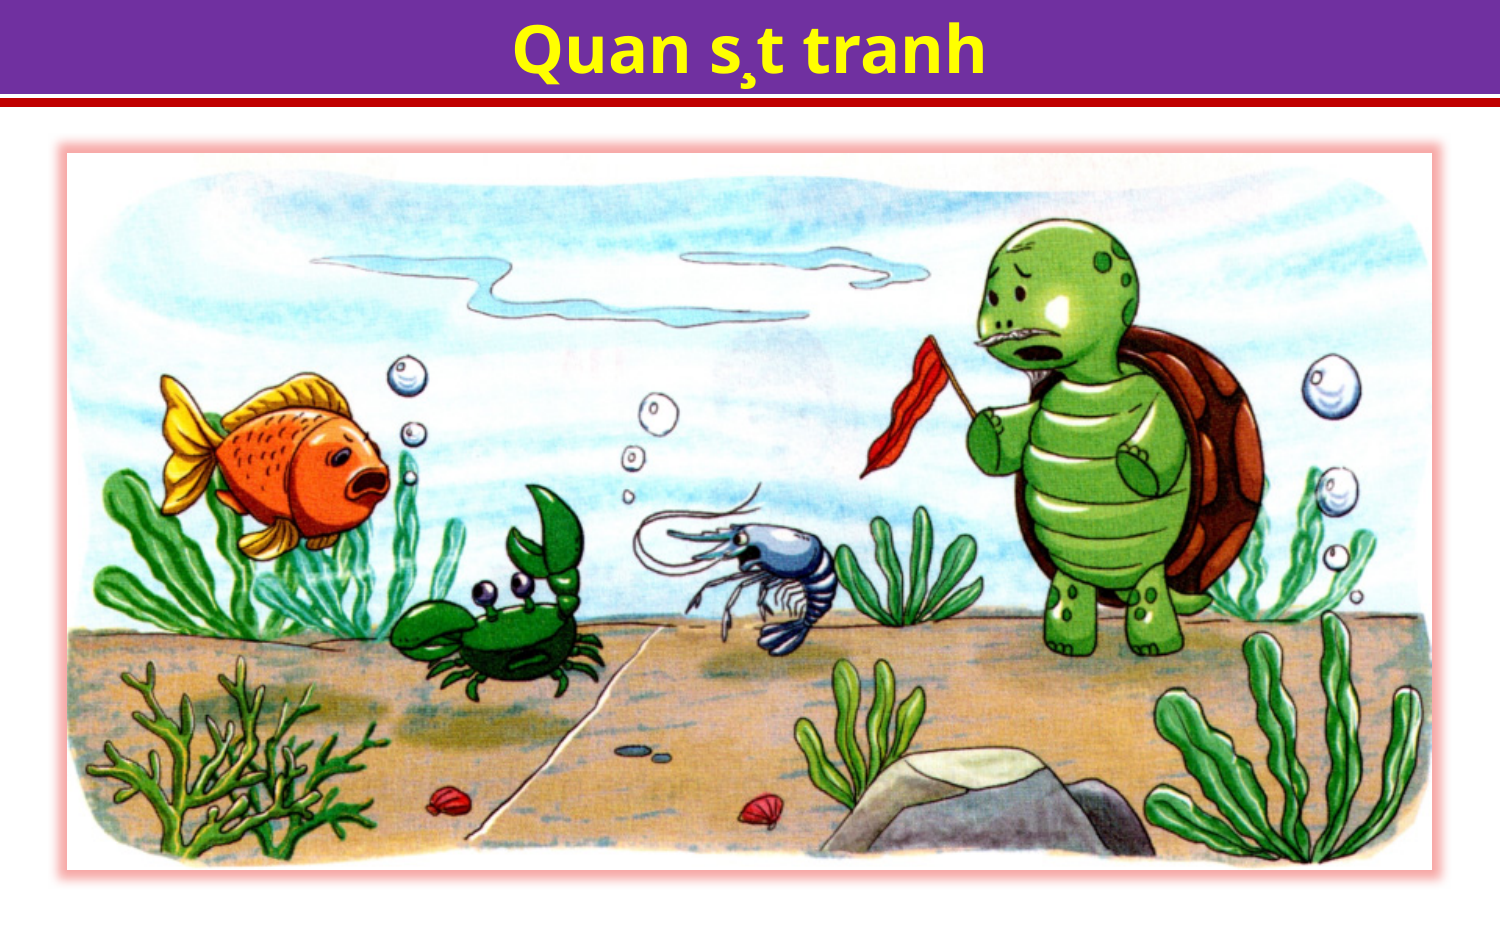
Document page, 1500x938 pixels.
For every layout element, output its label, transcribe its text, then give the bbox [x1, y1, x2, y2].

picture [67, 153, 1433, 870]
text_box Quan s¸t tranh [0, 0, 1500, 94]
